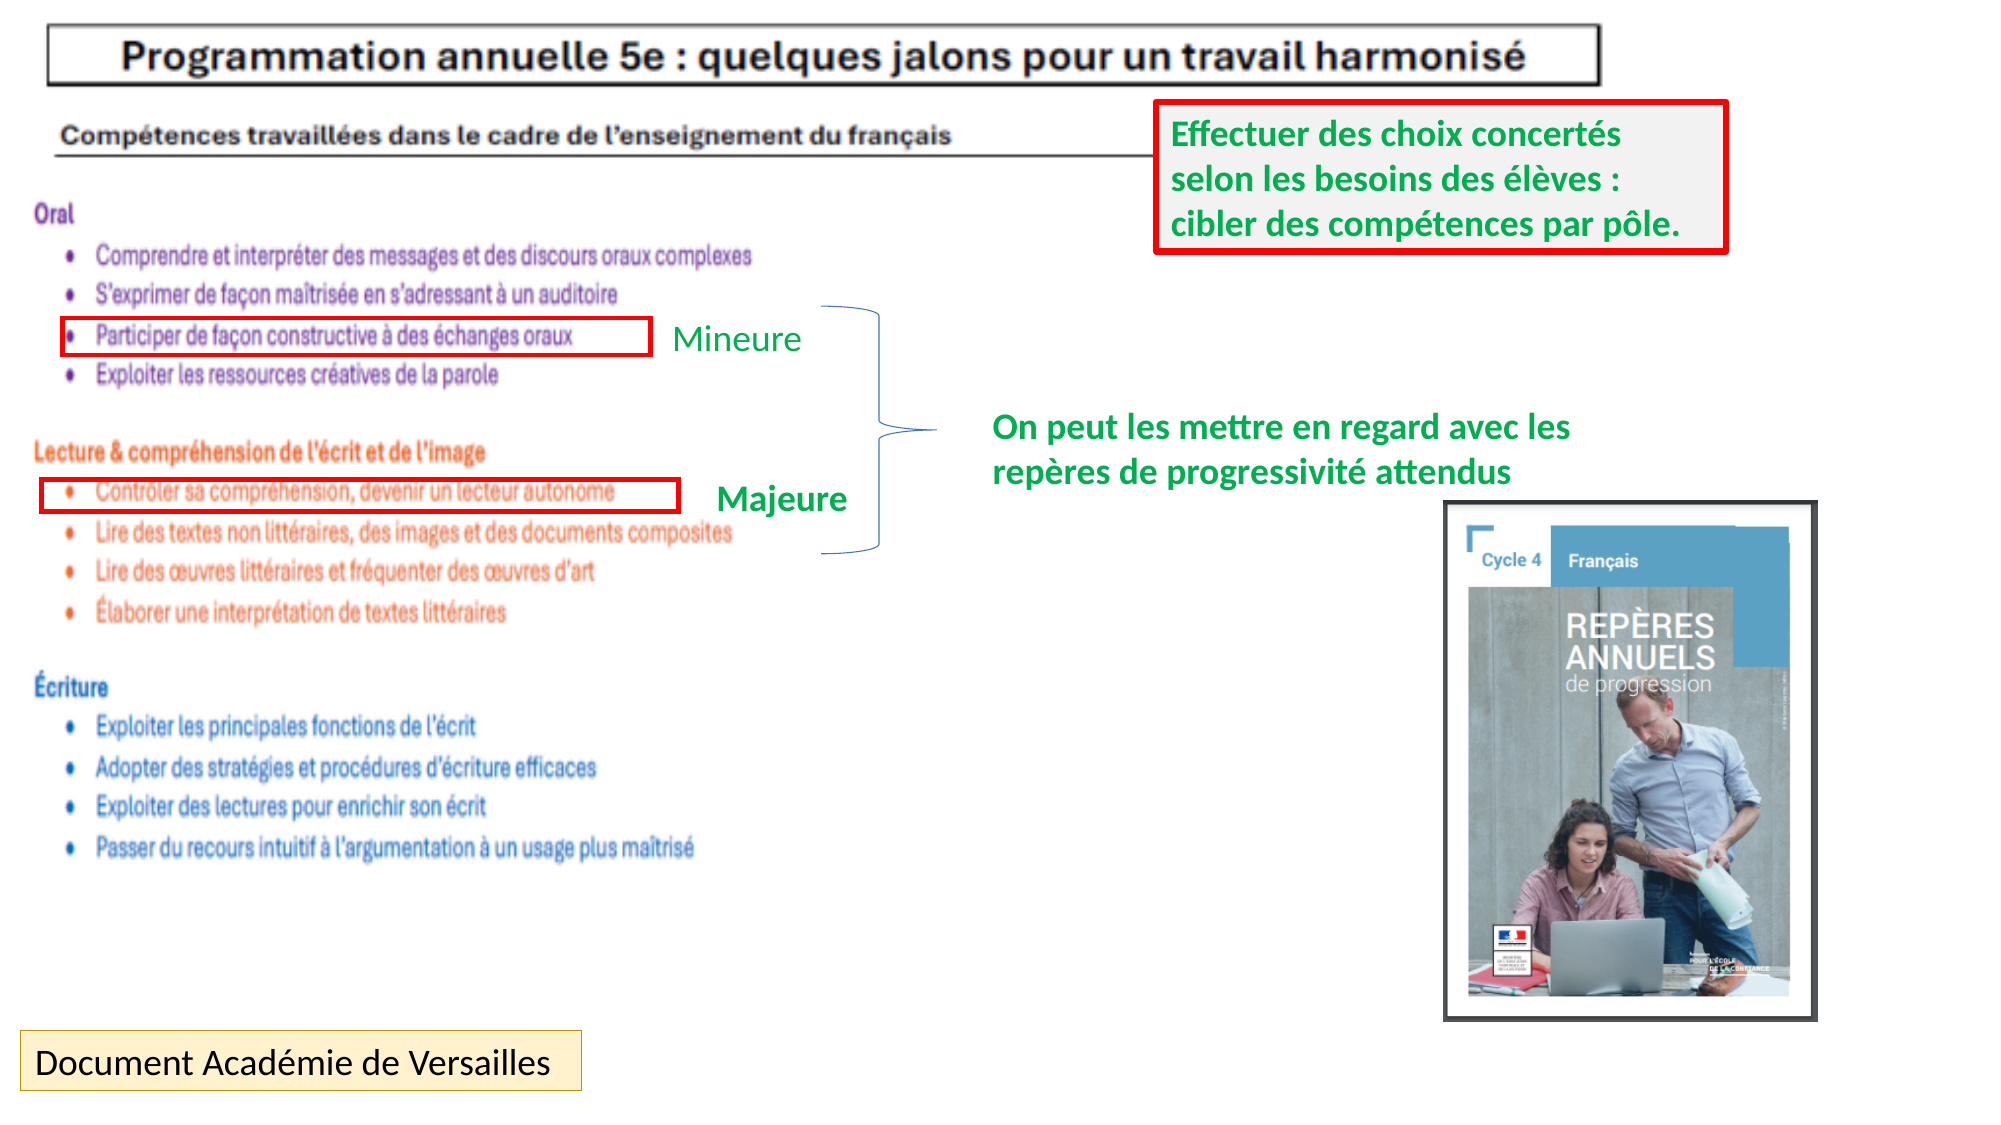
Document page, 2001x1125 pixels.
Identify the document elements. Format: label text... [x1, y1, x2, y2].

text_box Effectuer des choix concertés selon les besoins des élèves : cibler des compétences par pôle. [1156, 101, 1727, 252]
text_box Mineure [765, 306, 821, 366]
picture [20, 0, 1658, 884]
text_box [821, 305, 937, 555]
text_box Majeure [765, 466, 821, 527]
picture [1443, 500, 1818, 1022]
text_box On peut les mettre en regard avec les repères de progressivité attendus [977, 394, 1641, 500]
text_box Document Académie de Versailles [20, 1030, 582, 1091]
